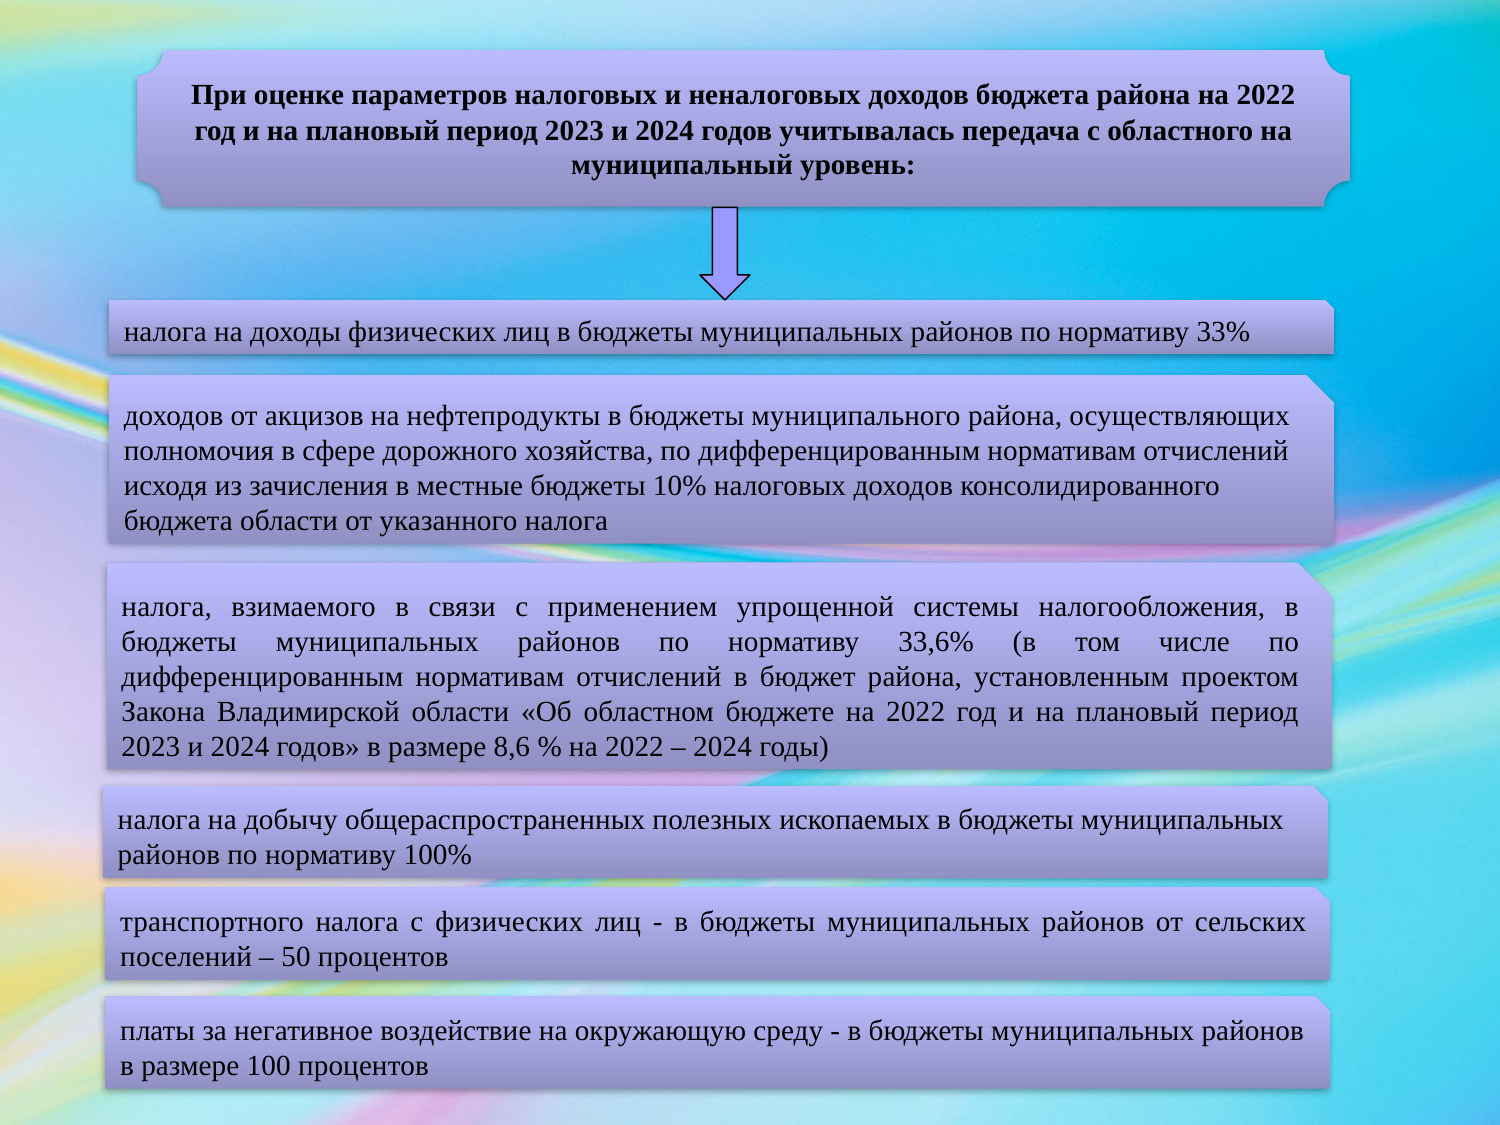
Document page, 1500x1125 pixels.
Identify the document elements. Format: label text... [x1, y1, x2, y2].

text_box налога на добычу общераспространенных полезных ископаемых в бюджеты муниципальных районов по нормативу 100% [102, 785, 1328, 879]
picture [0, 0, 1500, 1125]
text_box При оценке параметров налоговых и неналоговых доходов бюджета района на 2022 год и на плановый период 2023 и 2024 годов учитывалась передача с областного на муниципальный уровень: [137, 49, 1350, 207]
text_box транспортного налога с физических лиц - в бюджеты муниципальных районов от сельских поселений – 50 процентов [105, 887, 1331, 980]
text_box платы за негативное воздействие на окружающую среду - в бюджеты муниципальных районов в размере 100 процентов [105, 996, 1331, 1089]
text_box налога, взимаемого в связи с применением упрощенной системы налогообложения, в бюджеты муниципальных районов по нормативу 33,6% (в том числе по дифференцированным нормативам отчислений в бюджет района, установленным проектом Закона Владимирской области «Об областном бюджете на 2022 год и на плановый период 2023 и 2024 годов» в размере 8,6 % на 2022 – 2024 годы) [106, 562, 1332, 770]
text_box [99, 788, 1332, 887]
text_box налога на доходы физических лиц в бюджеты муниципальных районов по нормативу 33% [108, 299, 1334, 355]
text_box доходов от акцизов на нефтепродукты в бюджеты муниципального района, осуществляющих полномочия в сфере дорожного хозяйства, по дифференцированным нормативам отчислений исходя из зачисления в местные бюджеты 10% налоговых доходов консолидированного бюджета области от указанного налога [108, 374, 1334, 544]
text_box [699, 207, 751, 300]
list [75, 50, 1425, 1088]
